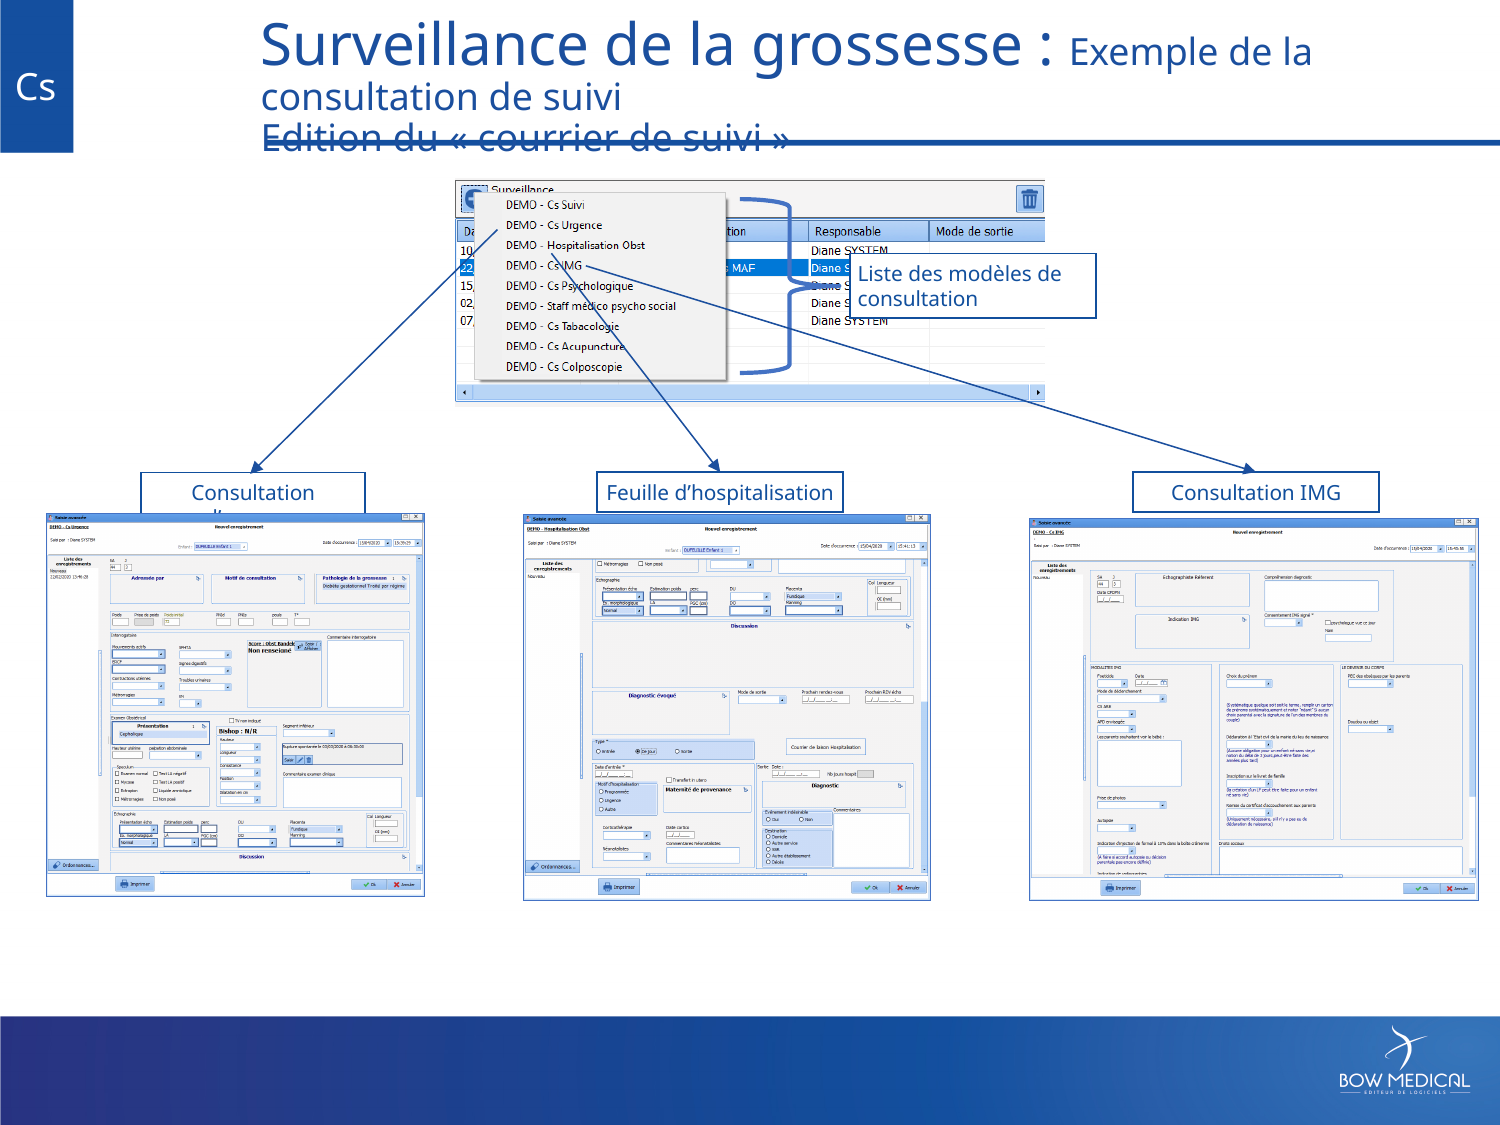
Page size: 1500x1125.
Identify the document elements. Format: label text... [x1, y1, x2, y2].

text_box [551, 253, 721, 473]
text_box Consultation d’urgence [141, 472, 365, 513]
text_box Consultation IMG [1132, 472, 1379, 513]
text_box Cs [0, 55, 116, 116]
picture [0, 0, 1500, 1125]
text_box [585, 265, 1257, 473]
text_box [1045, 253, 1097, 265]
text_box Feuille d’hospitalisation [597, 473, 844, 513]
title Surveillance de la grossesse : Exemple de la consultation de suivi Edition du « courrier de suivi » [252, 62, 1500, 113]
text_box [249, 229, 498, 475]
